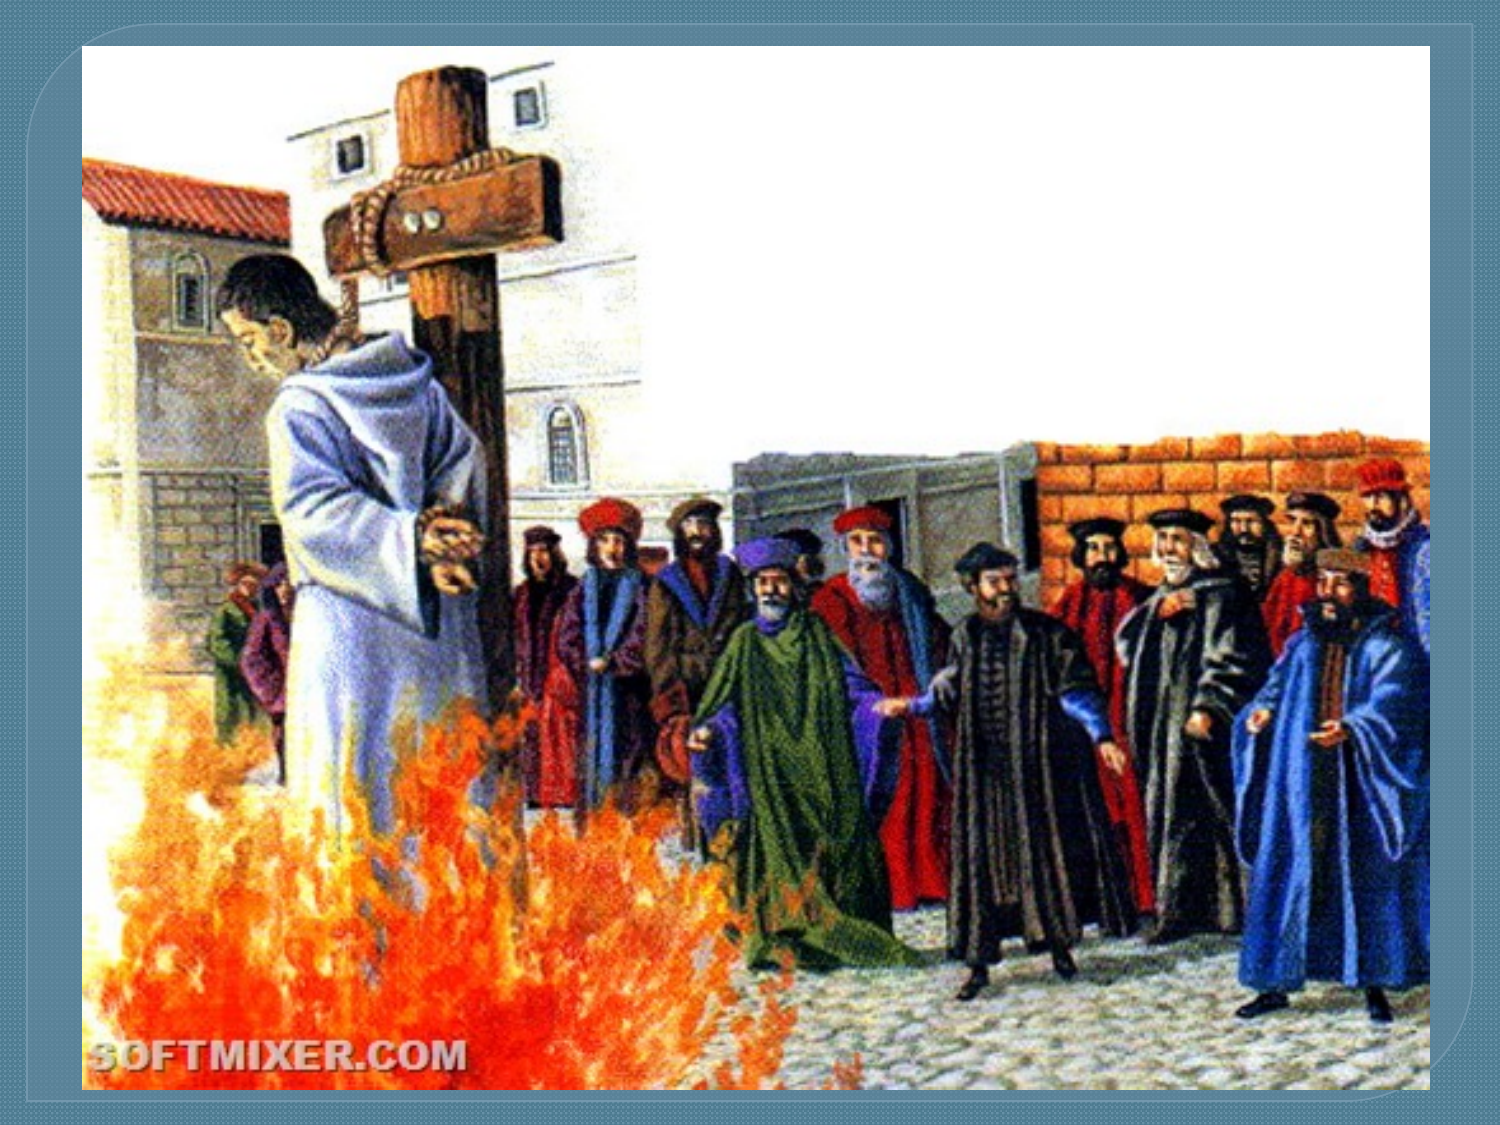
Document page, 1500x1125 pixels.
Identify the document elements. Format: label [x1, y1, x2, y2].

list [81, 46, 1430, 1091]
